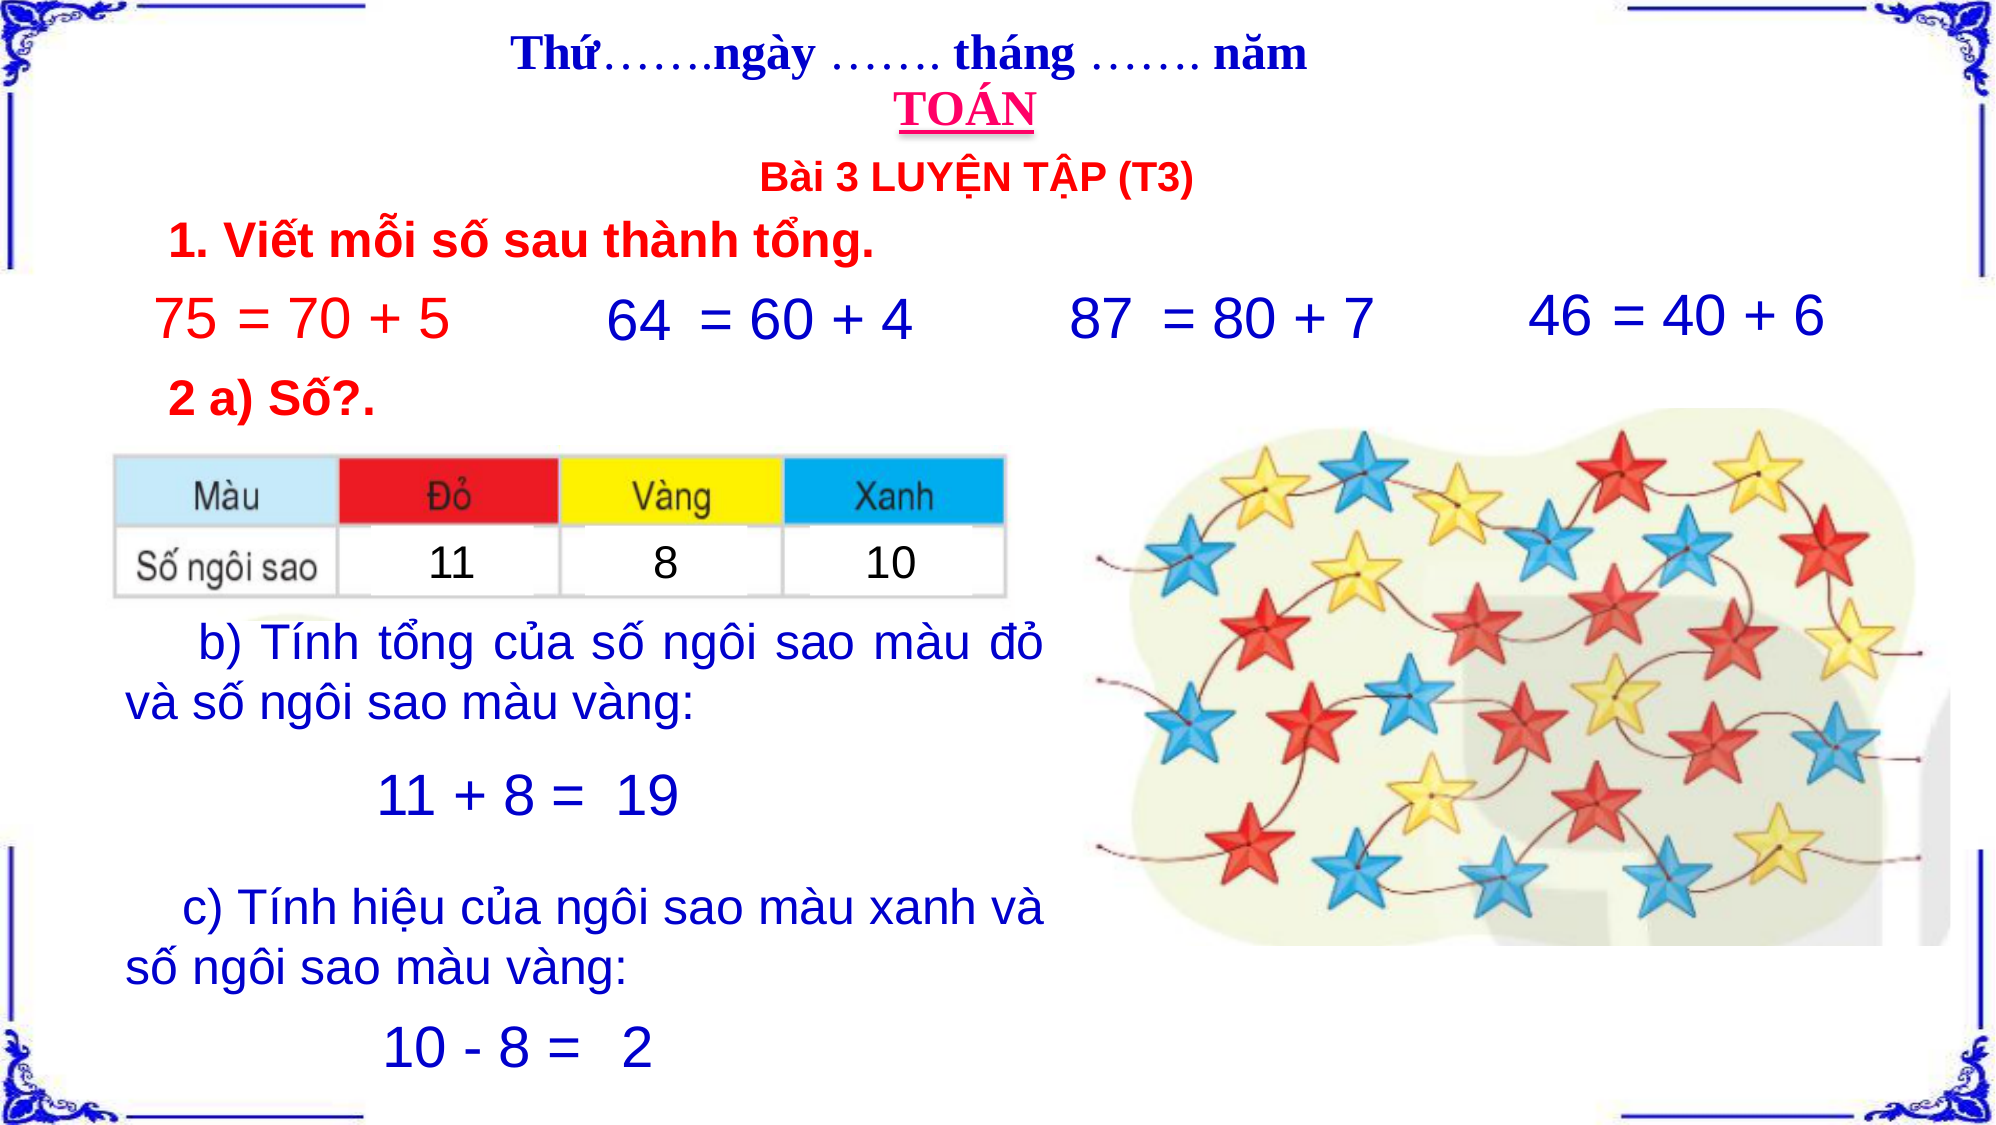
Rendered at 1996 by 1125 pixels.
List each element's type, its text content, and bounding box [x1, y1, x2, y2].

text_box 19 [623, 750, 710, 835]
text_box 75 [138, 272, 222, 358]
text_box b) Tính tổng của số ngôi sao màu đỏ và số ngôi sao màu vàng: [111, 602, 1060, 737]
text_box c) Tính hiệu của ngôi sao màu xanh và số ngôi sao màu vàng: [111, 867, 1060, 1003]
text_box Bài 3 LUYỆN TẬP (T3) [744, 154, 1210, 208]
text_box = 40 + 6 [1597, 270, 1885, 355]
picture [0, 0, 1996, 1125]
text_box = 60 + 4 [702, 274, 973, 359]
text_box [490, 12, 1341, 145]
text_box = 80 + 7 [1147, 272, 1435, 358]
text_box 10 - 8 = [367, 1001, 629, 1087]
text_box 2 [629, 1001, 716, 1087]
text_box 46 [1513, 270, 1597, 355]
text_box 87 [1054, 272, 1147, 358]
text_box = 70 + 5 [222, 272, 510, 358]
text_box 11 + 8 = [361, 750, 623, 835]
text_box 64 [592, 274, 702, 360]
text_box 2 a) Số?. [97, 358, 560, 433]
text_box 1. Viết mỗi số sau thành tổng. [97, 199, 1079, 275]
